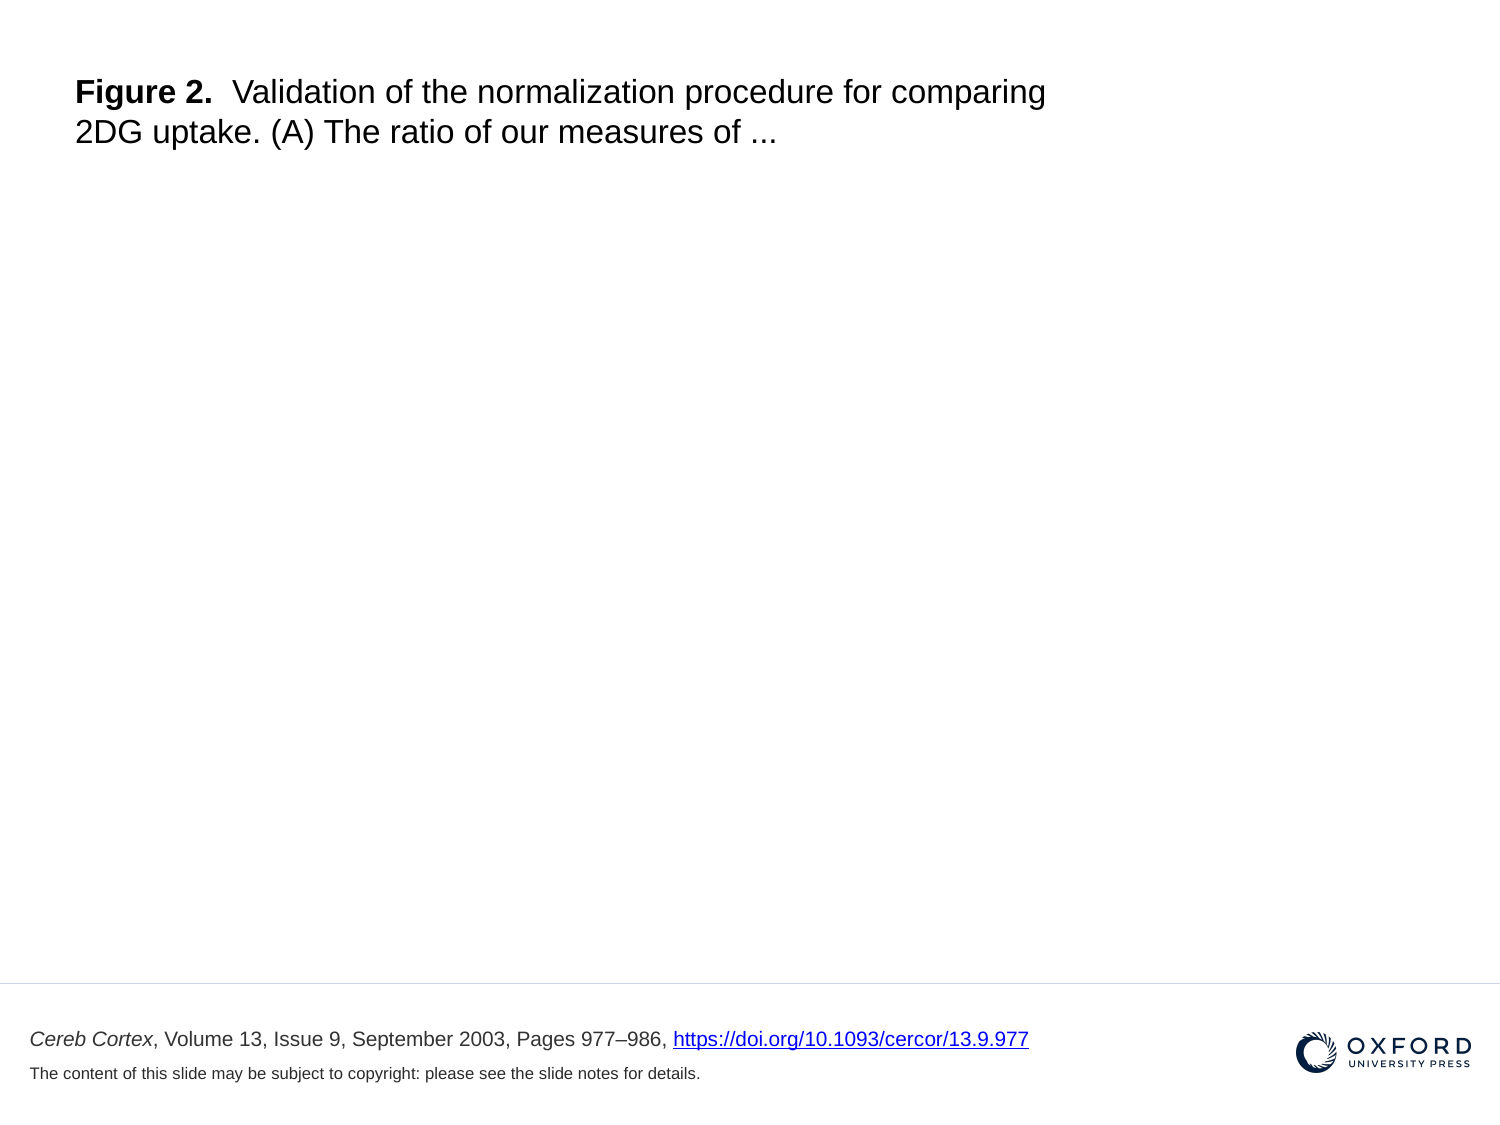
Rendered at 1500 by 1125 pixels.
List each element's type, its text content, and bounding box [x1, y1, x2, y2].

title Figure 2. Validation of the normalization procedure for comparing 2DG uptake. (A) The ratio of our measures of ... [75, 69, 1078, 171]
picture [1296, 1032, 1471, 1073]
footer Cereb Cortex, Volume 13, Issue 9, September 2003, Pages 977–986, https://doi.org/10.1093/cercor/13.9.977 The content of this slide may be subject to copyright: please see the slide notes for details. [0, 983, 1260, 1125]
